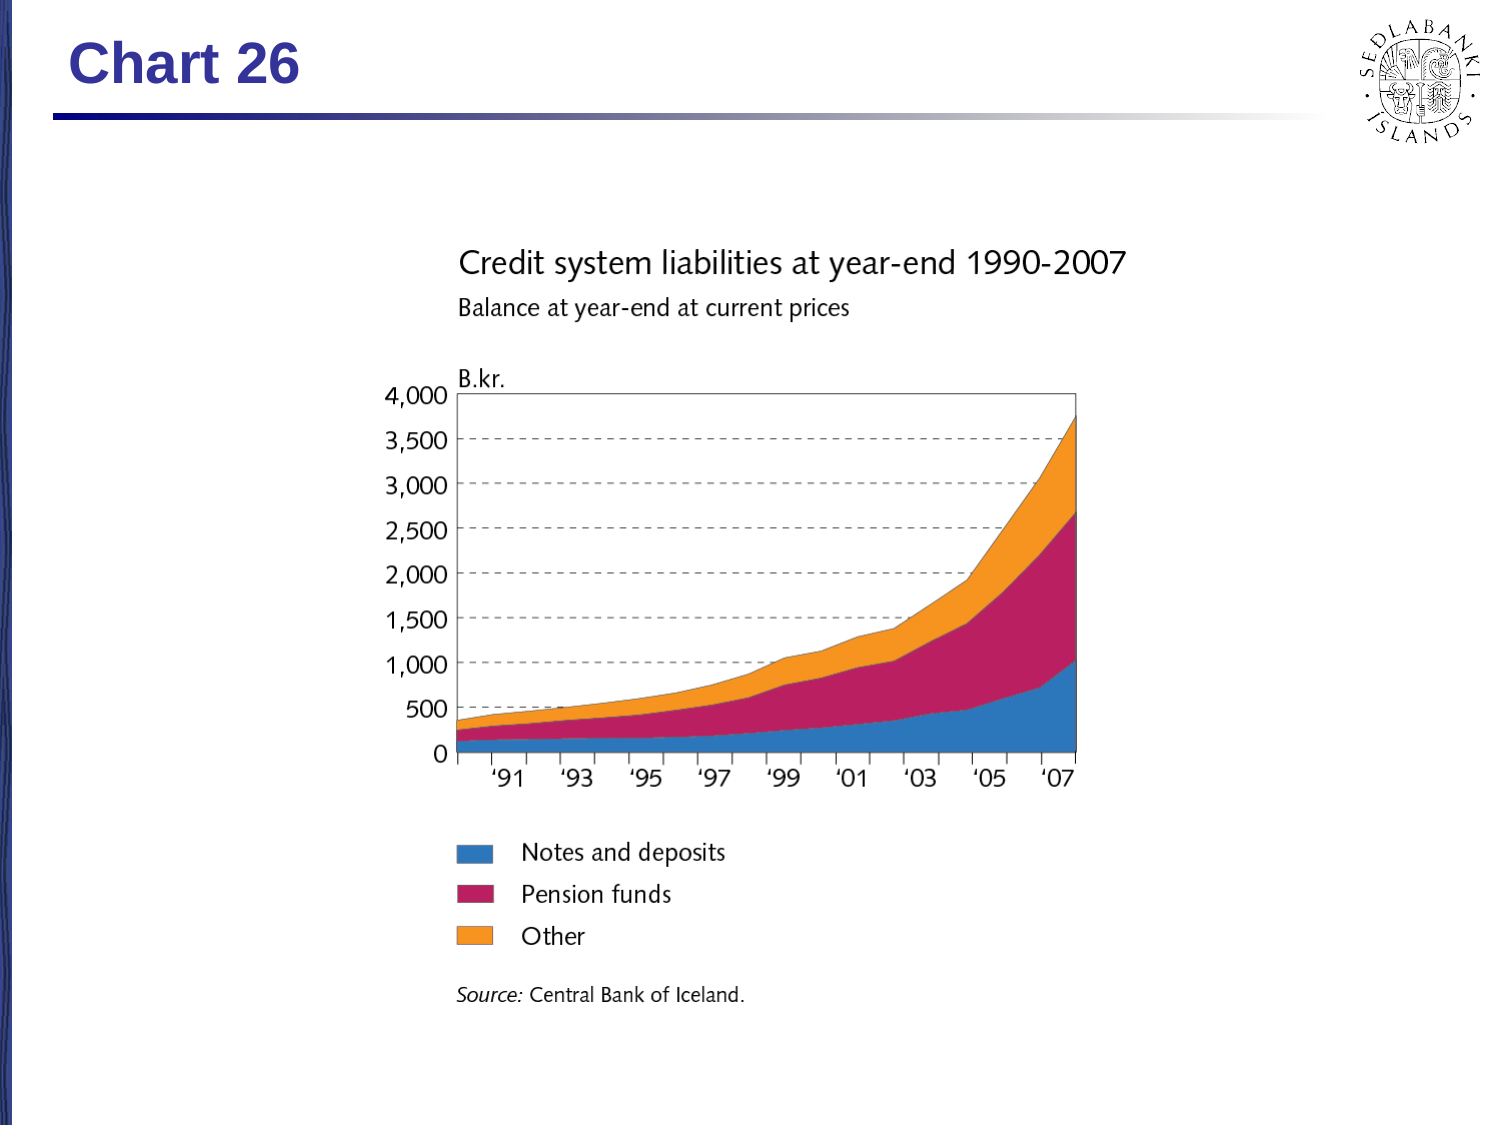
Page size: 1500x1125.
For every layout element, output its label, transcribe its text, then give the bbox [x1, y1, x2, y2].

title Chart 26 [52, 10, 1330, 111]
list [385, 199, 1127, 1008]
picture [0, 0, 12, 1125]
picture [1357, 18, 1482, 149]
